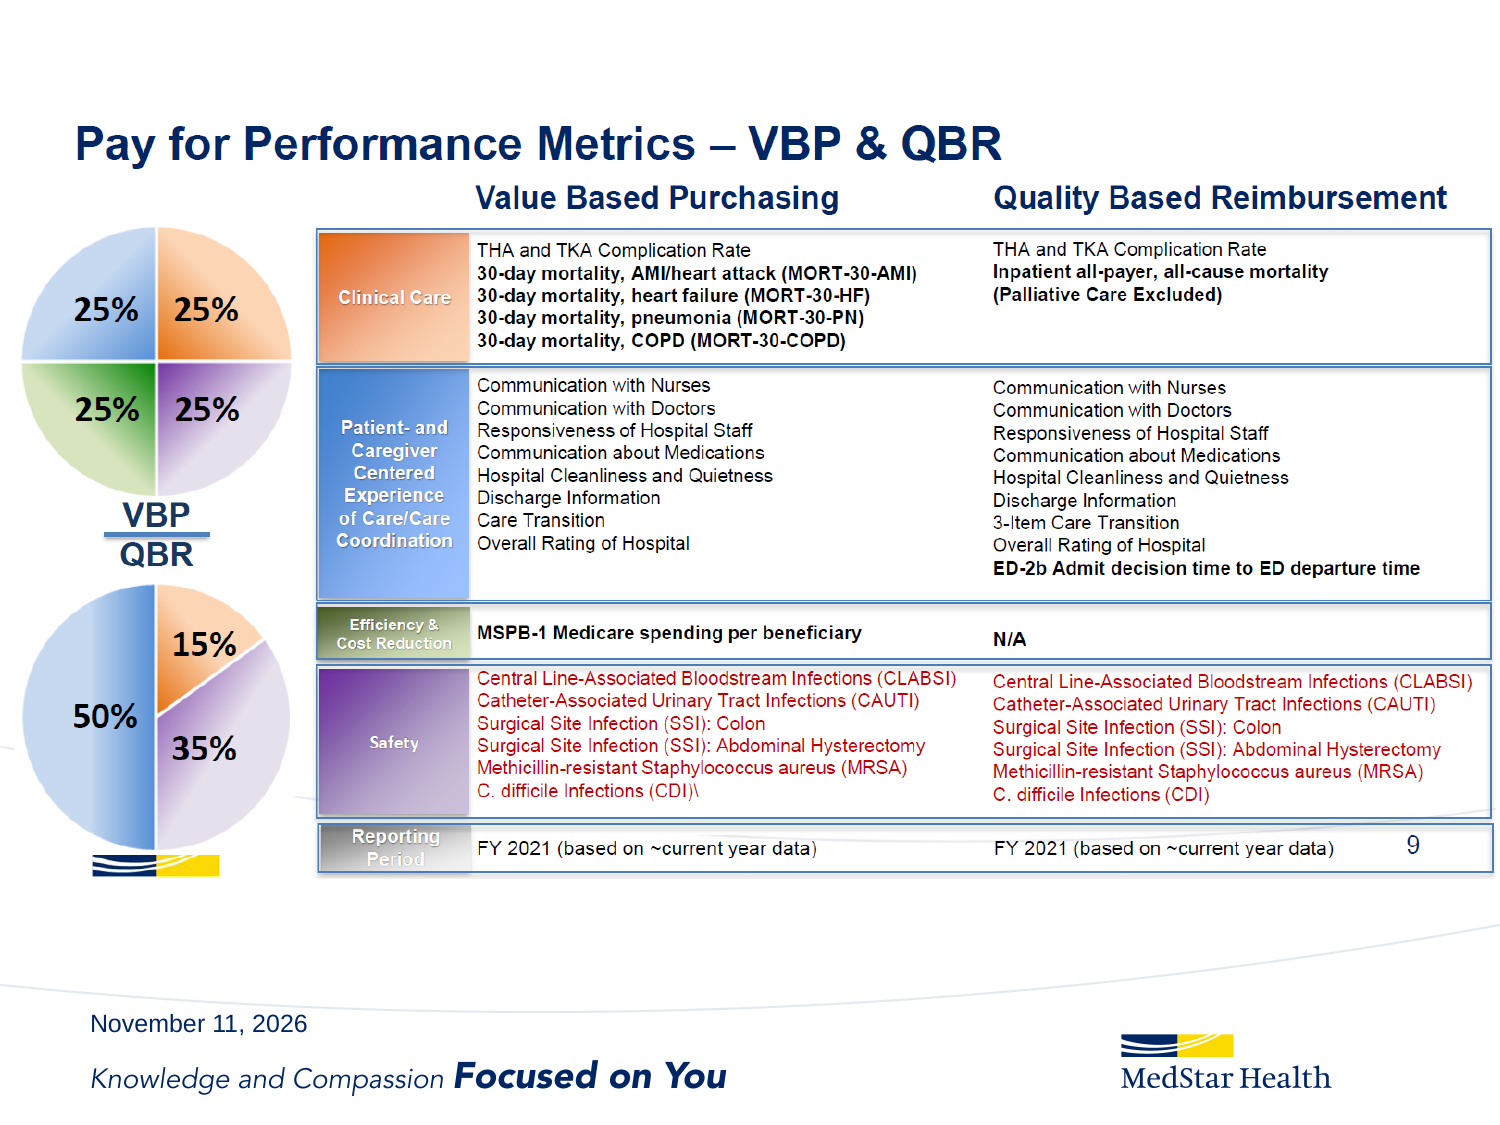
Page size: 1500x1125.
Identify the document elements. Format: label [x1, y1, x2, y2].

picture [0, 0, 1500, 1125]
slide_number [75, 992, 425, 1053]
